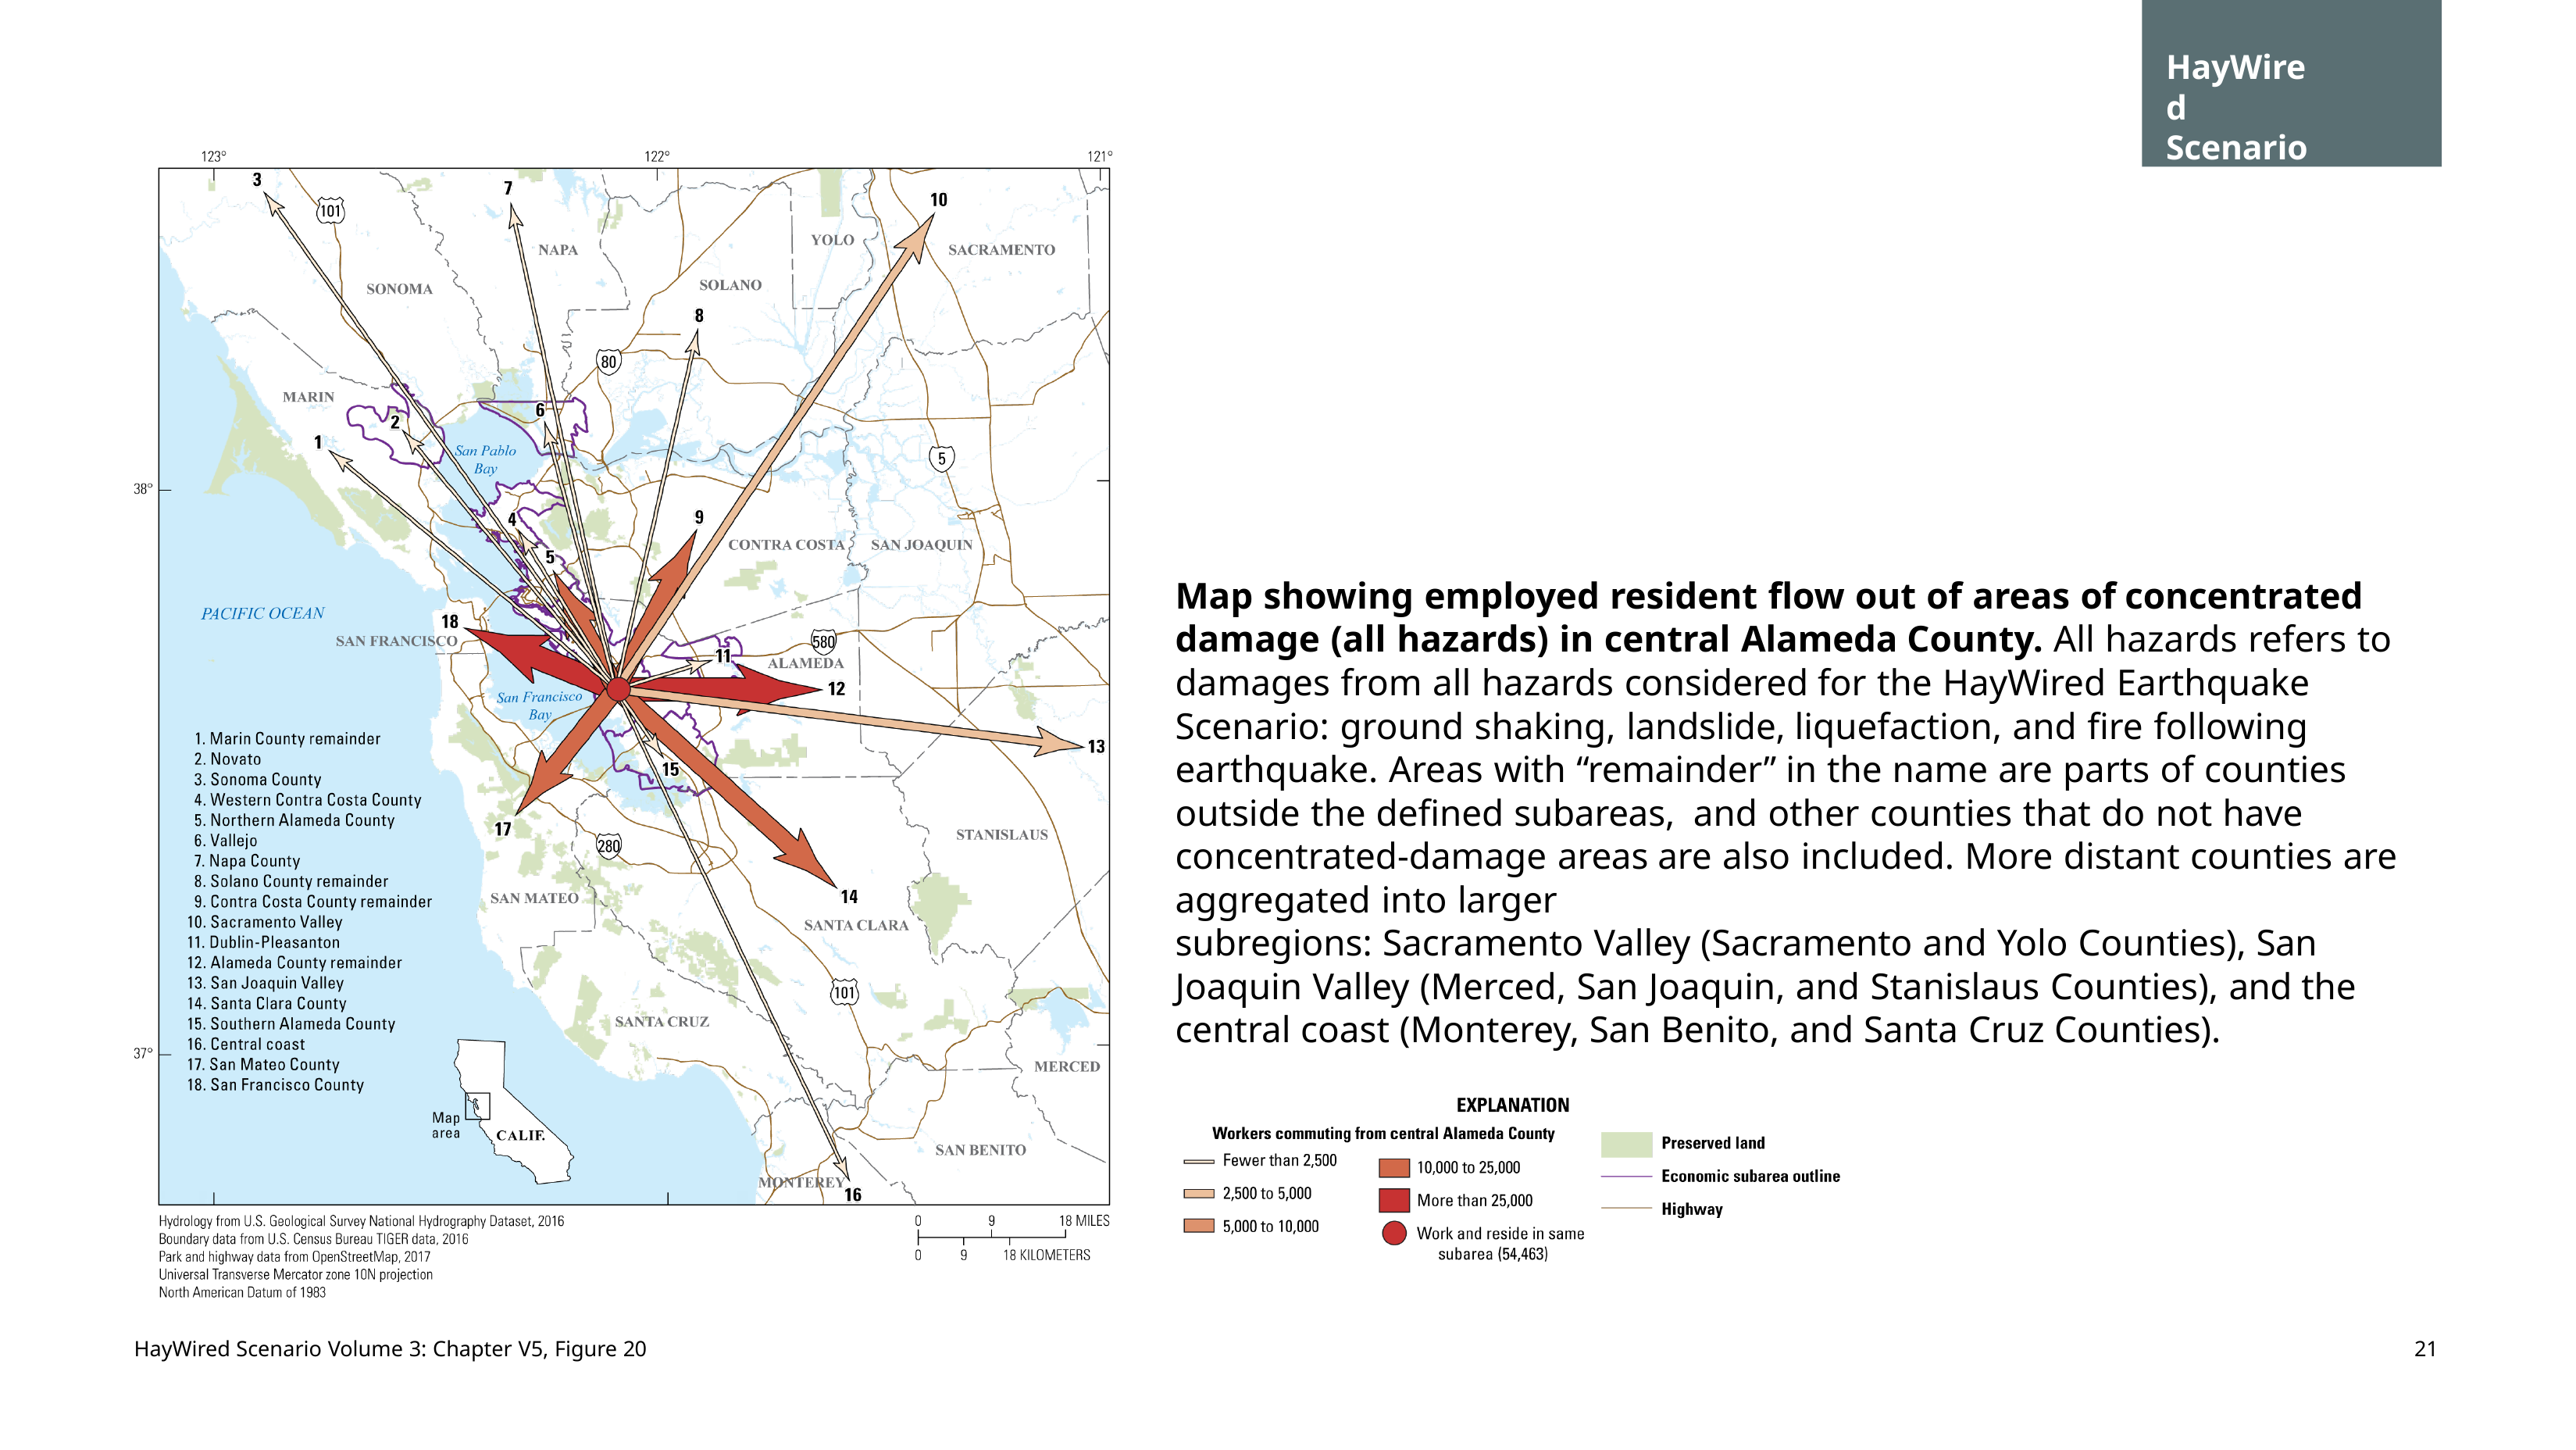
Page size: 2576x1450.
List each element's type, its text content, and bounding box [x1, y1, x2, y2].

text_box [134, 148, 1957, 1301]
text_box 21 [2413, 1333, 2444, 1362]
text_box HayWired Scenario [2142, 0, 2442, 167]
text_box Map showing employed resident flow out of areas of concentrated damage (all hazards) in central Alameda County. All hazards refers to damages from all hazards considered for the HayWired Earthquake Scenario: ground shaking, landslide, liquefaction, and fire following earthquake. Areas with “remainder” in the name are parts of counties outside the defined subareas, and other counties that do not have concentrated-damage areas are also included. More distant counties are aggregated into larger subregions: Sacramento Valley (Sacramento and Yolo Counties), San Joaquin Valley (Merced, San Joaquin, and Stanislaus Counties), and the central coast (Monterey, San Benito, and Santa Cruz Counties). [1962, 571, 2439, 1050]
text_box HayWired Scenario Volume 3: Chapter V5, Figure 20 [132, 1333, 705, 1362]
